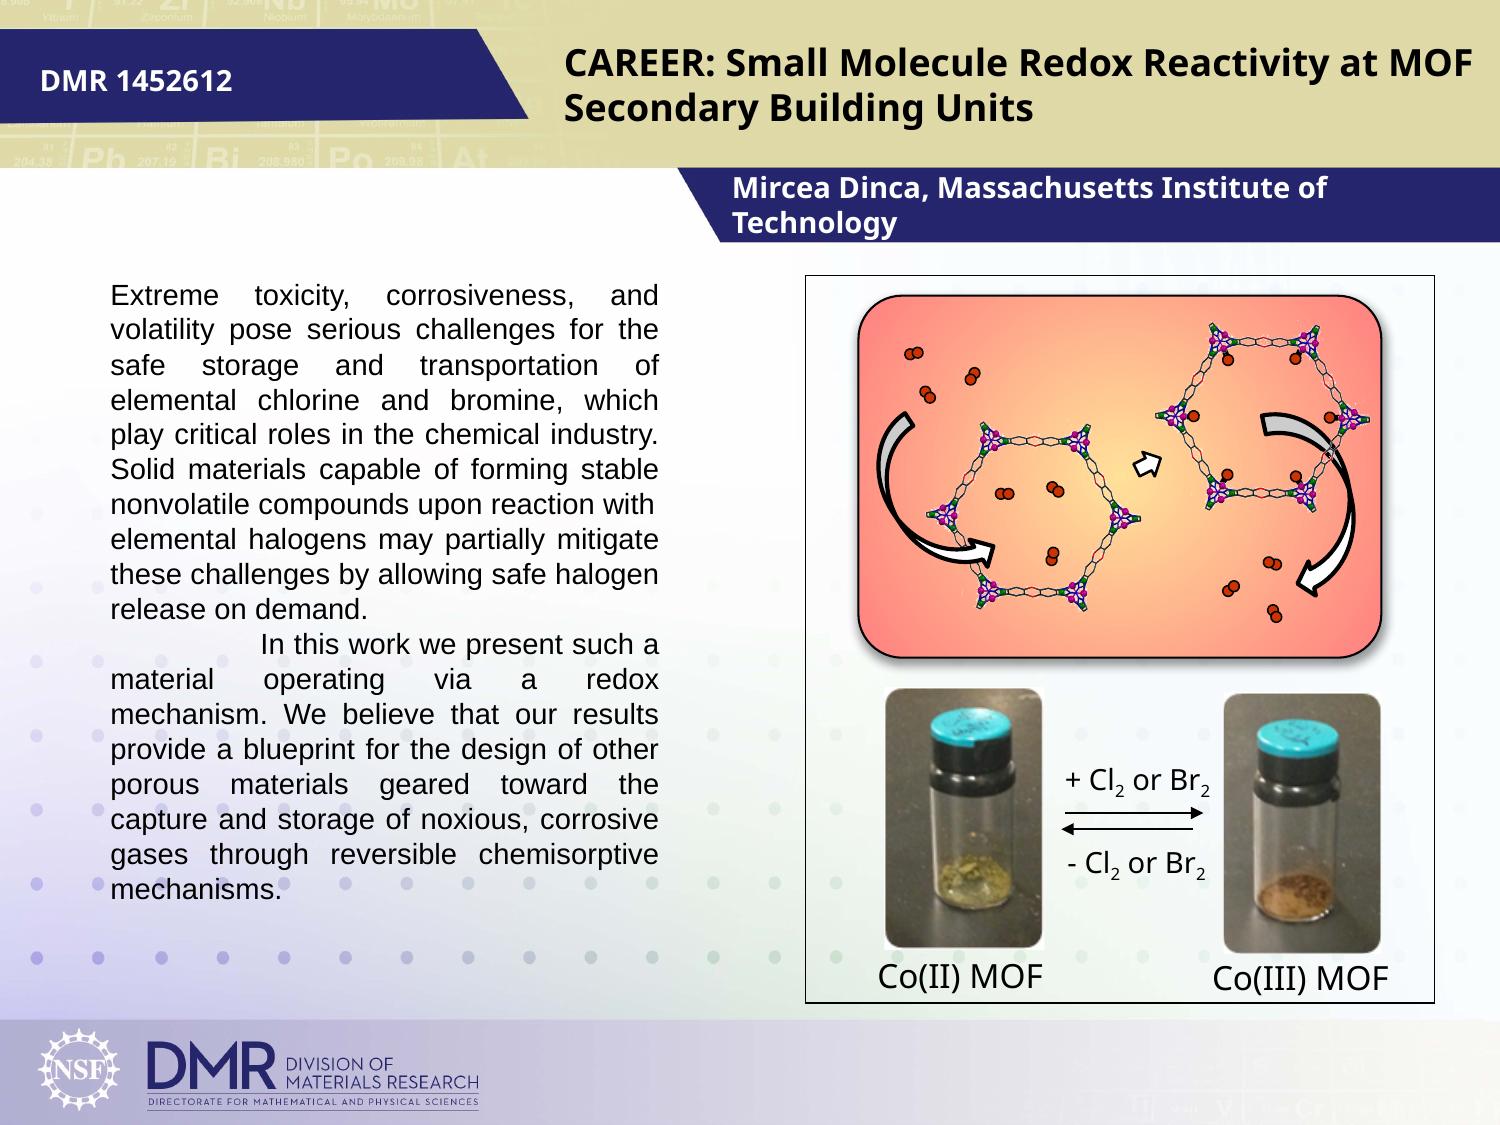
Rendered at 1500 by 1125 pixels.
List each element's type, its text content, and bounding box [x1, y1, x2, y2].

text_box Mircea Dinca, Massachusetts Institute of Technology [717, 161, 1487, 247]
text_box [805, 275, 1435, 1003]
title CAREER: Small Molecule Redox Reactivity at MOF Secondary Building Units [548, 18, 1500, 150]
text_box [1060, 812, 1204, 830]
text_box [893, 308, 1375, 626]
text_box DMR 1452612 [24, 54, 478, 105]
text_box [857, 294, 1375, 659]
picture [0, 0, 1500, 1125]
text_box - Cl2 or Br2 [1054, 836, 1215, 892]
text_box Co(III) MOF [1197, 949, 1404, 1005]
text_box Extreme toxicity, corrosiveness, and volatility pose serious challenges for the safe storage and transportation of elemental chlorine and bromine, which play critical roles in the chemical industry. Solid materials capable of forming stable nonvolatile compounds upon reaction with elemental halogens may partially mitigate these challenges by allowing safe halogen release on demand. In this work we present such a material operating via a redox mechanism. We believe that our results provide a blueprint for the design of other porous materials geared toward the capture and storage of noxious, corrosive gases through reversible chemisorptive mechanisms. [95, 268, 675, 913]
text_box + Cl2 or Br2 [1054, 753, 1215, 809]
text_box Co(II) MOF [862, 947, 1058, 1003]
